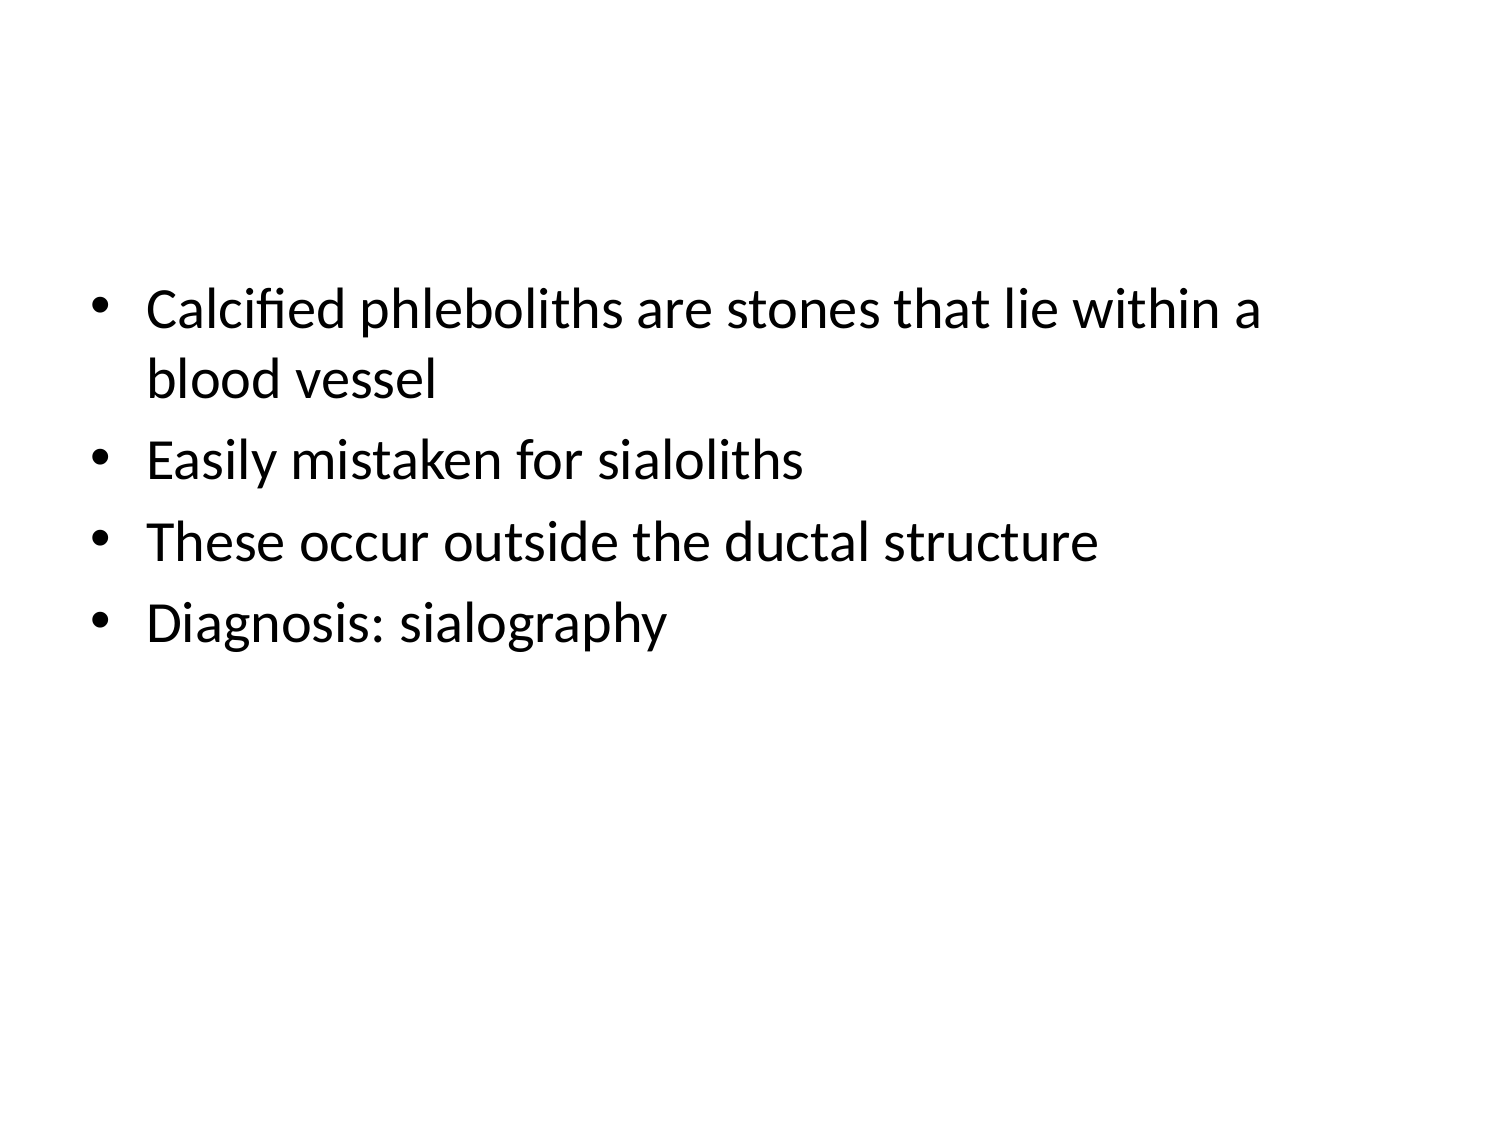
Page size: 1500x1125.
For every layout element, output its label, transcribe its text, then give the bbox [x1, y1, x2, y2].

list Calcified phleboliths are stones that lie within a blood vessel Easily mistaken for sialoliths These occur outside the ductal structure Diagnosis: sialography [75, 262, 1425, 1005]
